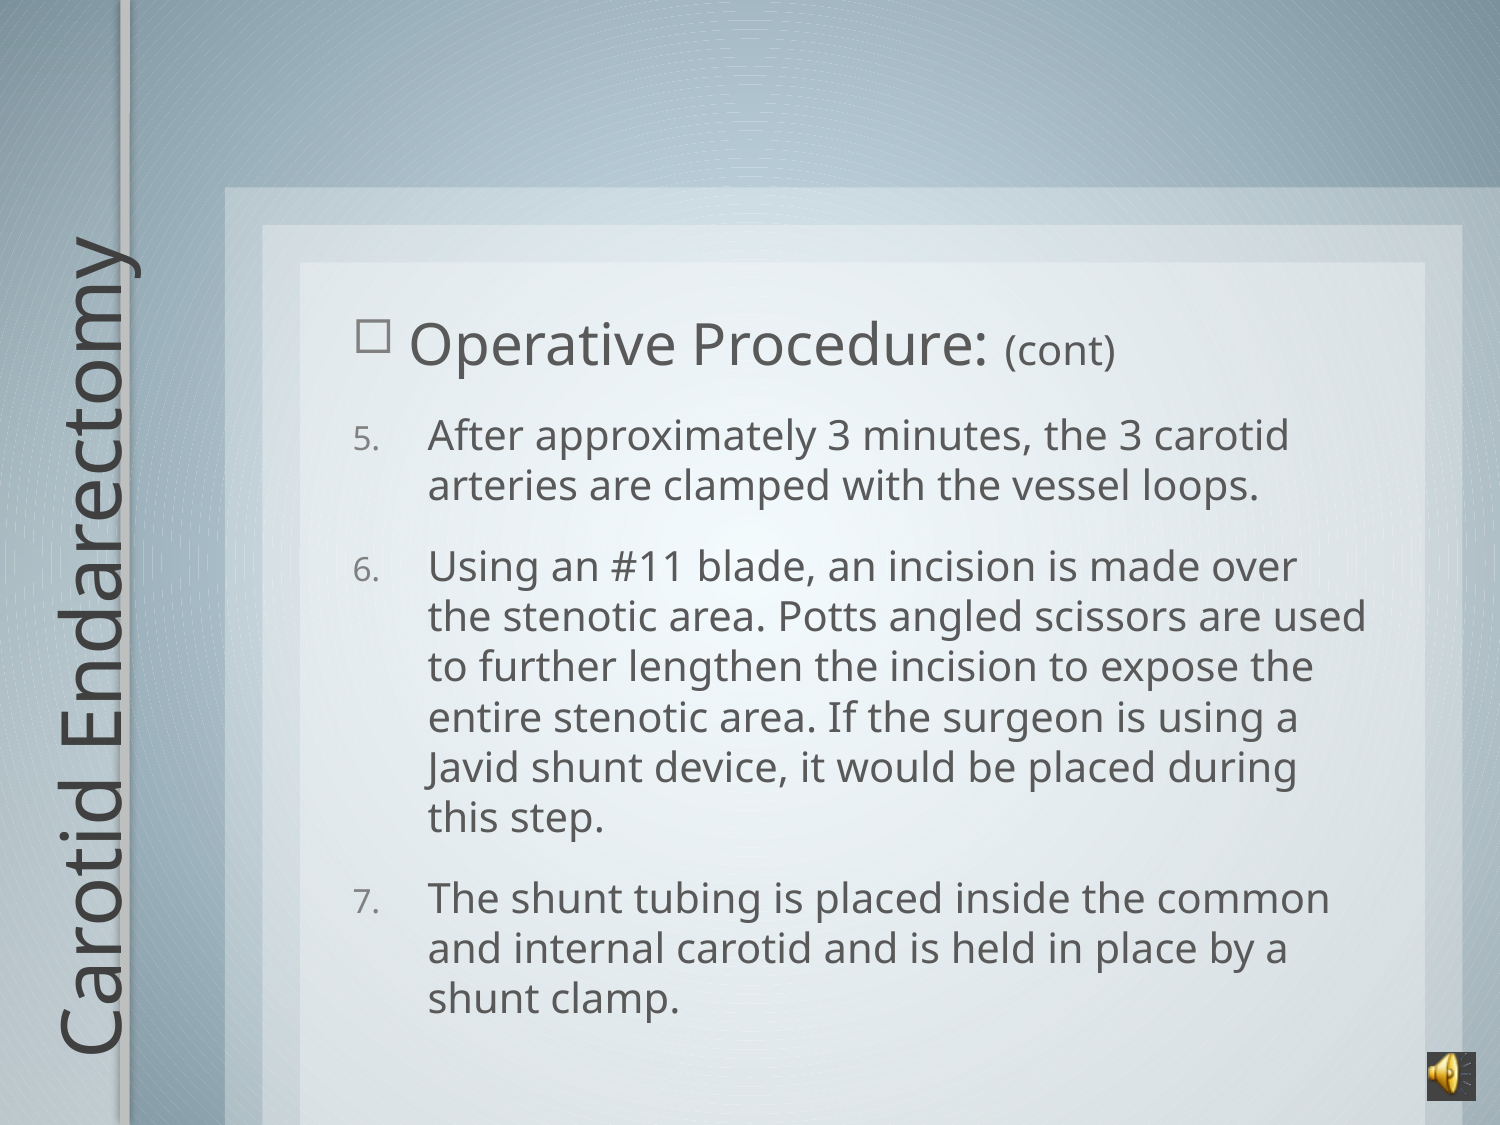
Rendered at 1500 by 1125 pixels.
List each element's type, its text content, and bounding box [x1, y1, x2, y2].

picture [1425, 1050, 1478, 1103]
list Operative Procedure: (cont) After approximately 3 minutes, the 3 carotid arteries are clamped with the vessel loops. Using an #11 blade, an incision is made over the stenotic area. Potts angled scissors are used to further lengthen the incision to expose the entire stenotic area. If the surgeon is using a Javid shunt device, it would be placed during this step. The shunt tubing is placed inside the common and internal carotid and is held in place by a shunt clamp. [337, 299, 1388, 1046]
title Carotid Endarectomy [6, 50, 146, 1075]
